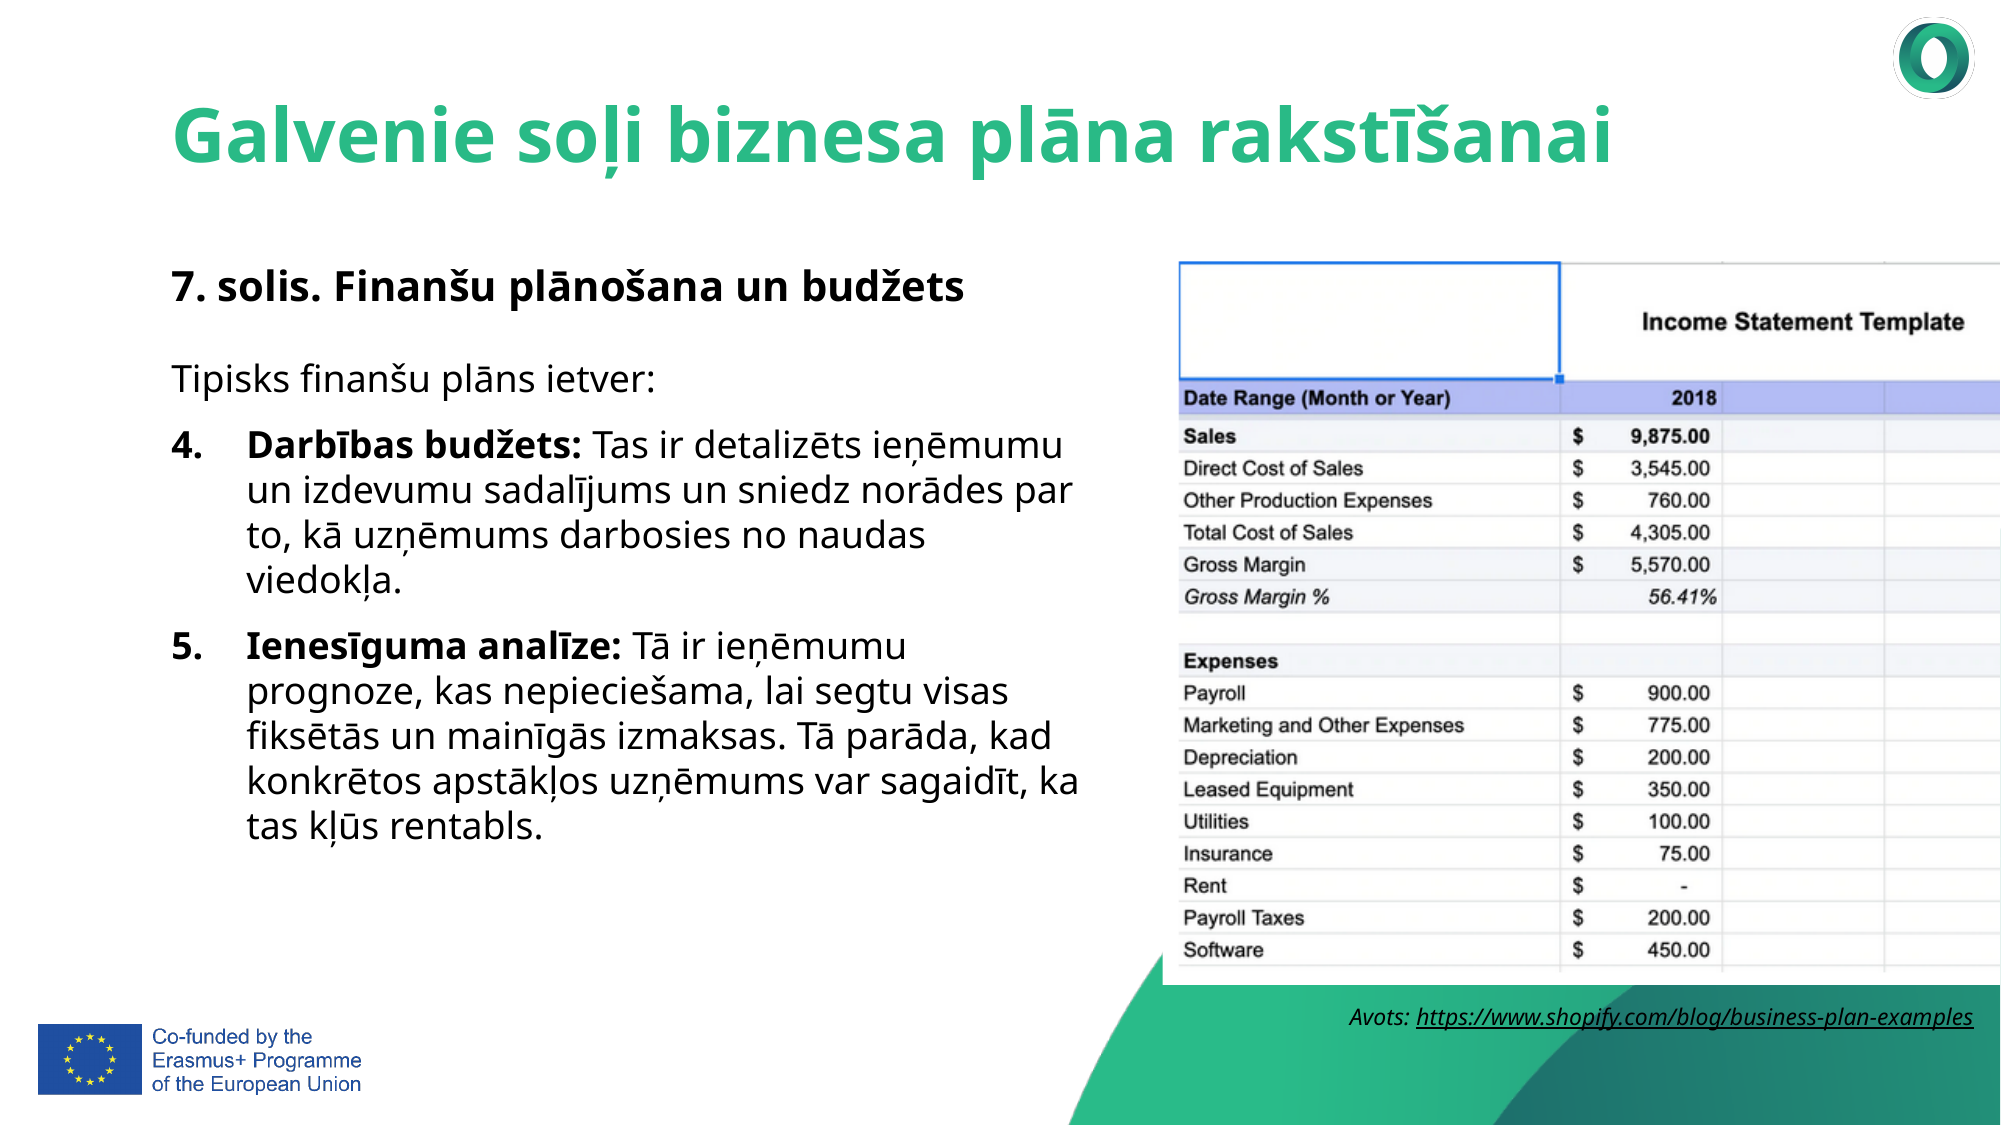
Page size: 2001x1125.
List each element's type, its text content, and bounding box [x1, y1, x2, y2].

text_box Avots: https://www.shopify.com/blog/business-plan-examples [1804, 994, 2000, 1041]
text_box Galvenie soļi biznesa plāna rakstīšanai [156, 80, 1821, 186]
picture [38, 1023, 361, 1095]
picture [1003, 246, 2001, 1125]
text_box [0, 1016, 377, 1103]
text_box 7. solis. Finanšu plānošana un budžets Tipisks finanšu plāns ietver: Darbības budžets: Tas ir detalizēts ieņēmumu un izdevumu sadalījums un sniedz norādes par to, kā uzņēmums darbosies no naudas viedokļa. Ienesīguma analīze: Tā ir ieņēmumu prognoze, kas nepieciešama, lai segtu visas fiksētās un mainīgās izmaksas. Tā parāda, kad konkrētos apstākļos uzņēmums var sagaidīt, ka tas kļūs rentabls. [156, 252, 1103, 855]
picture [1892, 17, 1975, 100]
